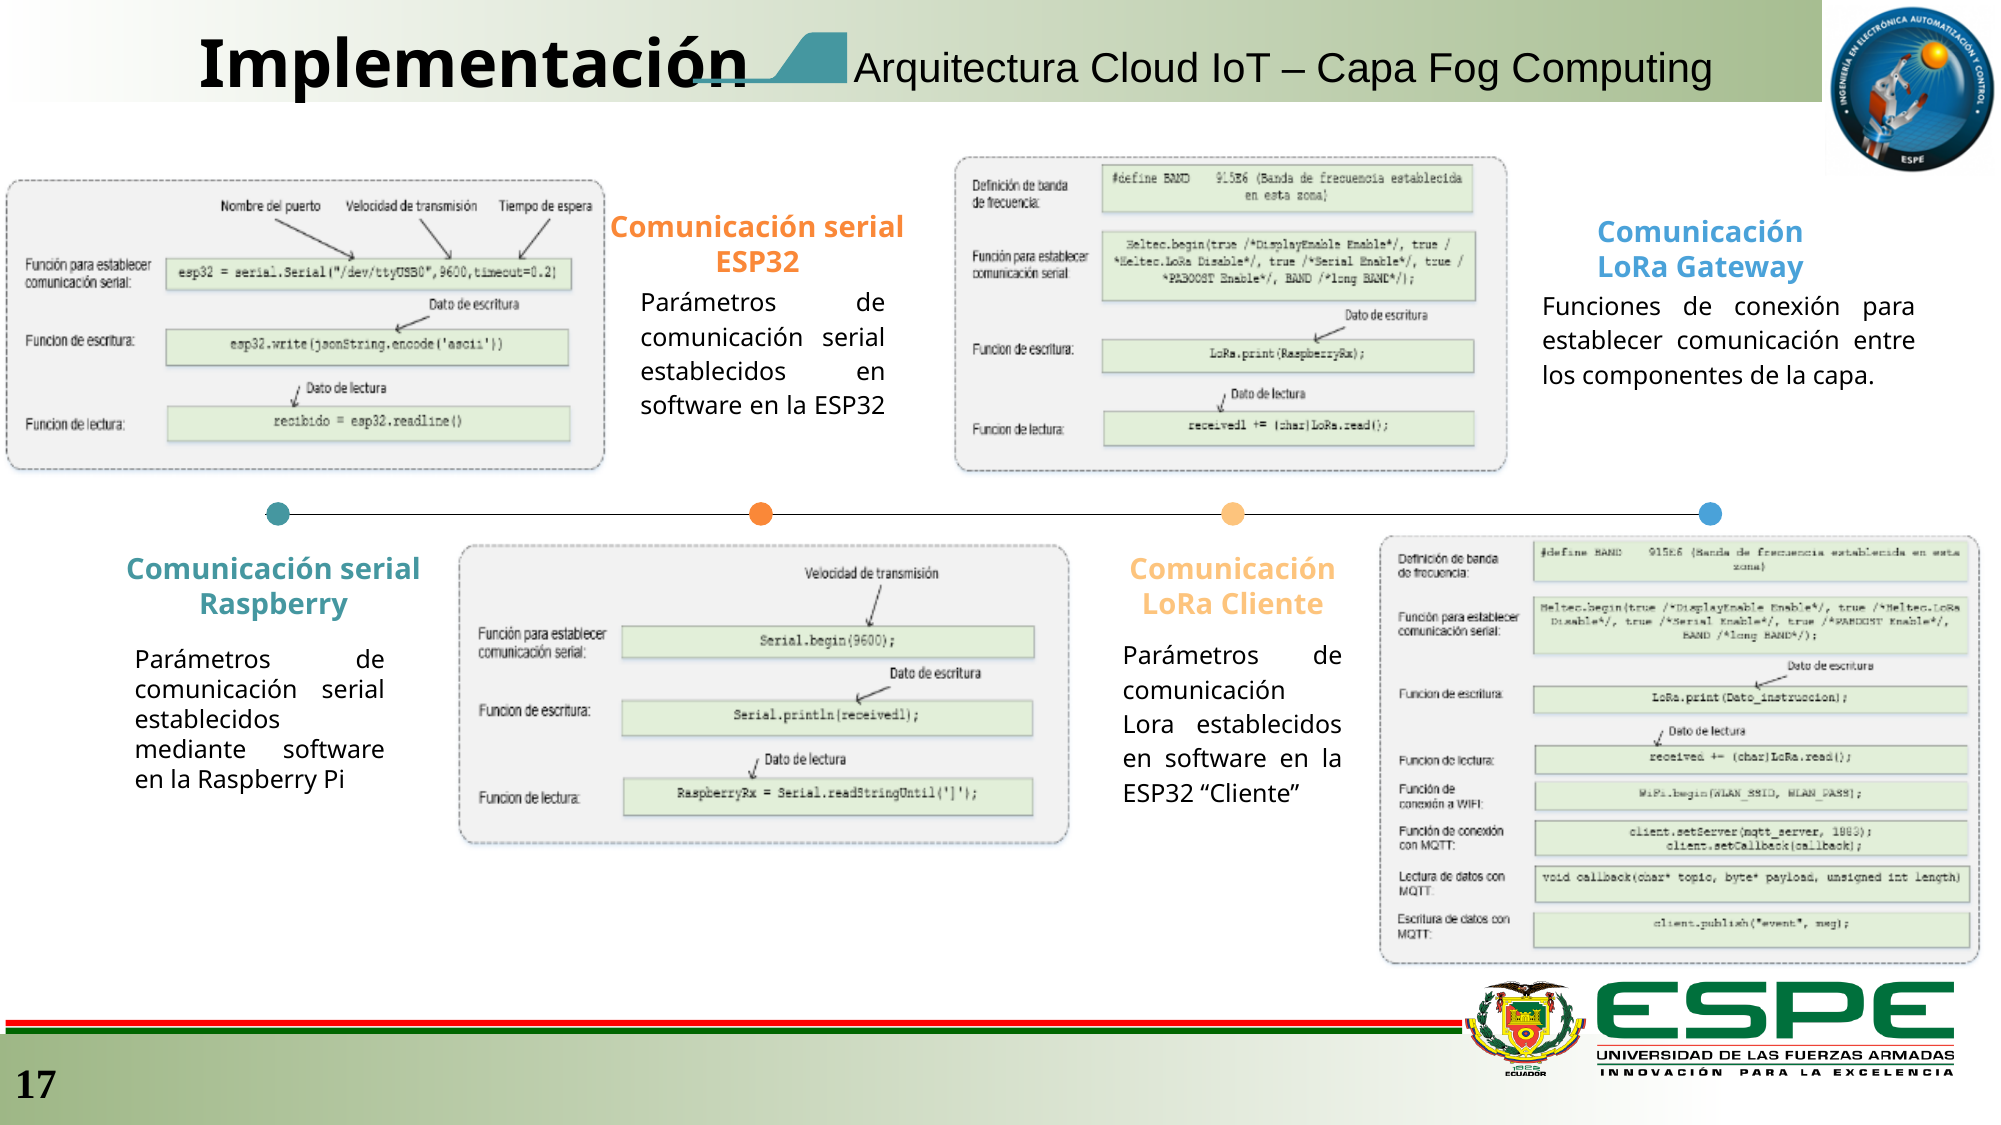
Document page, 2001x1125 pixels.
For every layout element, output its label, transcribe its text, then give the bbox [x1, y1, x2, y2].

text_box [749, 502, 773, 513]
text_box Parámetros de comunicación Lora establecidos en software en la ESP32 “Cliente” [1107, 620, 1358, 943]
picture [1465, 981, 1954, 1076]
text_box Parámetros de comunicación serial establecidos en software en la ESP32 [625, 267, 901, 513]
text_box Comunicación LoRa Gateway [1544, 226, 1858, 270]
text_box Funciones de conexión para establecer comunicación entre los componentes de la capa. [1527, 270, 1932, 497]
picture [1374, 530, 1988, 969]
text_box Comunicación LoRa Cliente [1086, 563, 1369, 608]
text_box Comunicación serial Raspberry [61, 563, 445, 608]
picture [450, 535, 1076, 854]
picture [1822, 0, 2000, 179]
text_box Parámetros de comunicación serial establecidos mediante software en la Raspberry Pi [119, 628, 401, 895]
text_box [266, 502, 290, 514]
text_box Comunicación serial ESP32 [614, 221, 933, 266]
text_box 17 [0, 1048, 1272, 1114]
text_box Parámetros de comunicación serial establecidos en software en la ESP32 [625, 523, 901, 534]
text_box Arquitectura Cloud IoT – Capa Fog Computing [943, 33, 1817, 99]
picture [949, 151, 1511, 479]
text_box [692, 32, 848, 84]
text_box [1221, 502, 1245, 513]
text_box [1698, 502, 1723, 526]
picture [3, 171, 610, 478]
text_box Implementación [184, 13, 943, 109]
